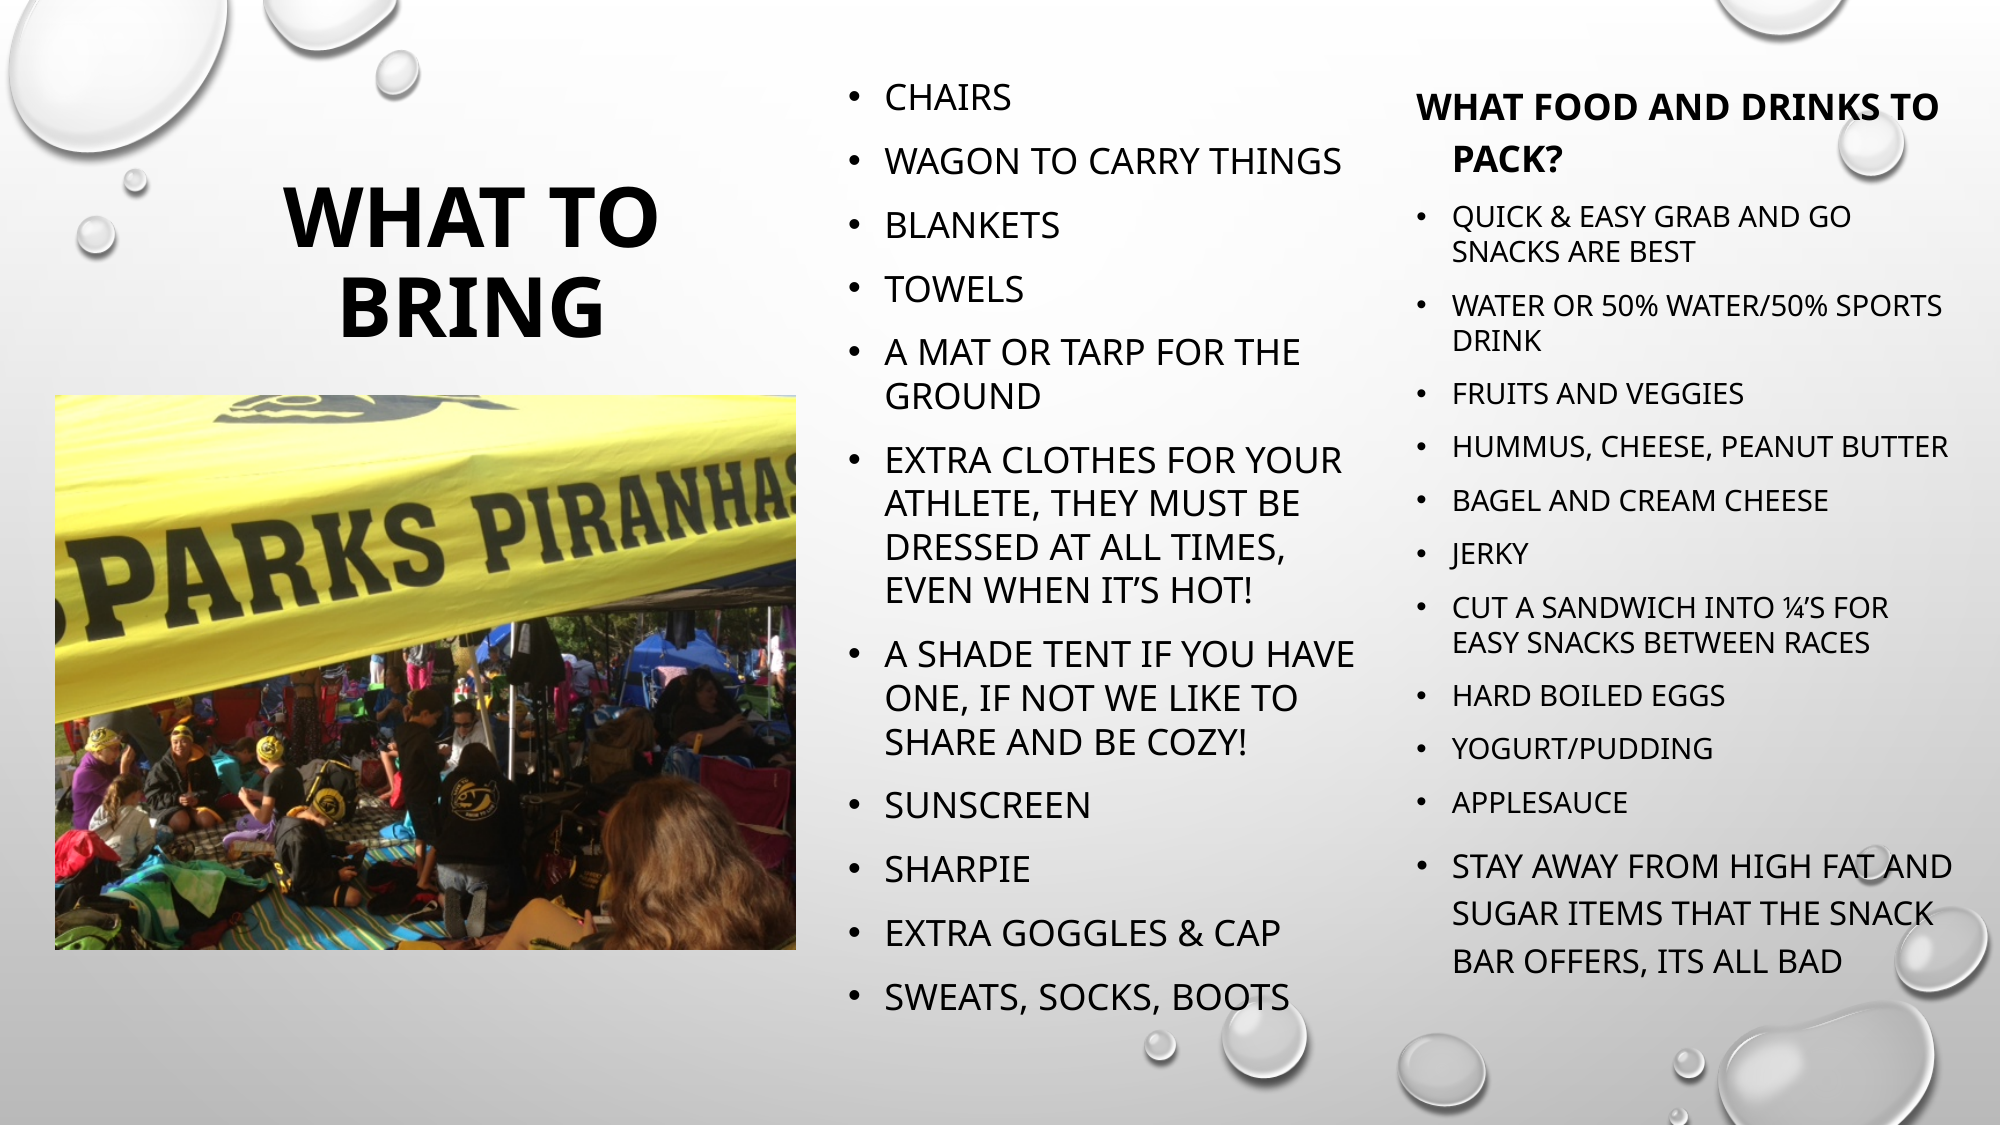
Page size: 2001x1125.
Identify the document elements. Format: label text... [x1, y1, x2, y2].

list Chairs Wagon to carry things Blankets Towels A mat or tarp for the ground Extra Clothes for your athlete, they must be dressed at all times, even when it’s hot! A shade tent if you have one, if not we like to share and be cozy! Sunscreen Sharpie Extra goggles & cap Sweats, socks, boots [833, 66, 1377, 1034]
picture [0, 0, 2000, 1125]
title What to bring [149, 99, 796, 394]
text_box What Food and drinks to pack? Quick & easy grab and go snacks are best Water or 50% water/50% sports drink fruits and veggies Hummus, cheese, peanut butter Bagel and cream cheese Jerky Cut a sandwich into ¼’s for easy snacks between races Hard boiled eggs Yogurt/pudding applesauce Stay away from high fat and sugar items that the snack bar offers, its all bad [1401, 66, 1975, 1034]
